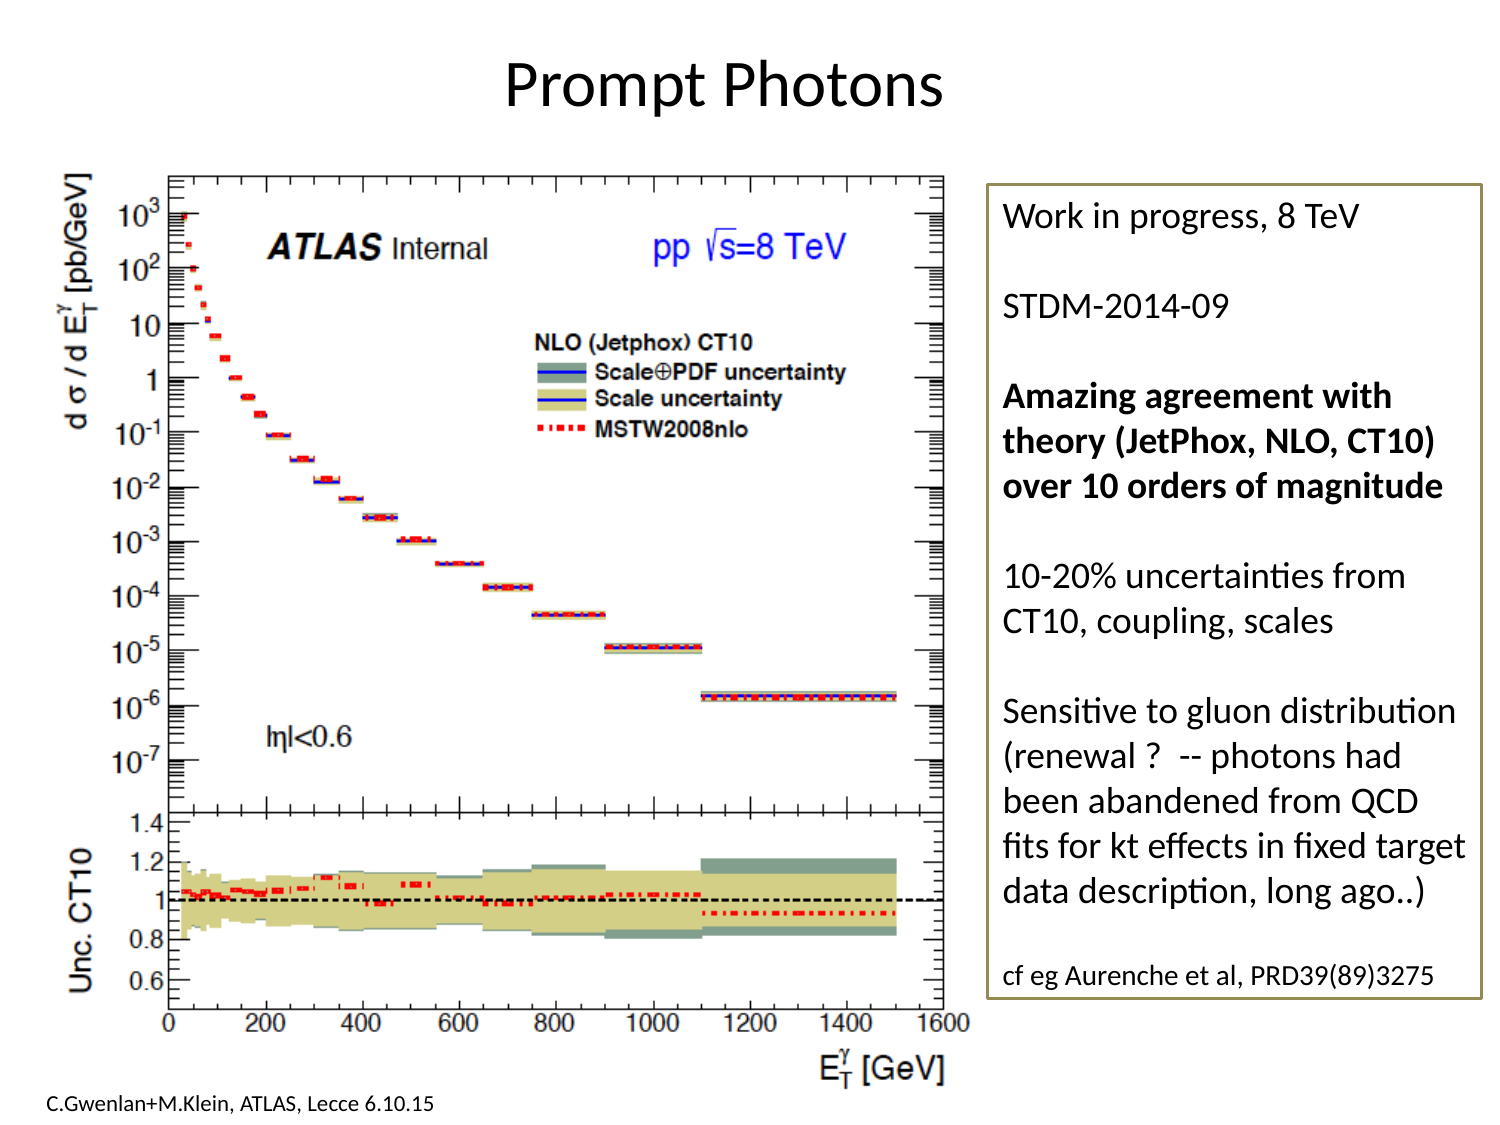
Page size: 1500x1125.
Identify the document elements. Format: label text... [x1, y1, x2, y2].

title Prompt Photons [112, 20, 1338, 140]
text_box Work in progress, 8 TeV STDM-2014-09 Amazing agreement with theory (JetPhox, NLO, CT10) over 10 orders of magnitude 10-20% uncertainties from CT10, coupling, scales Sensitive to gluon distribution (renewal ? -- photons had been abandened from QCD fits for kt effects in fixed target data description, long ago..) cf eg Aurenche et al, PRD39(89)3275 [988, 184, 1482, 999]
picture [36, 151, 983, 1098]
text_box C.Gwenlan+M.Klein, ATLAS, Lecce 6.10.15 [31, 1099, 451, 1123]
